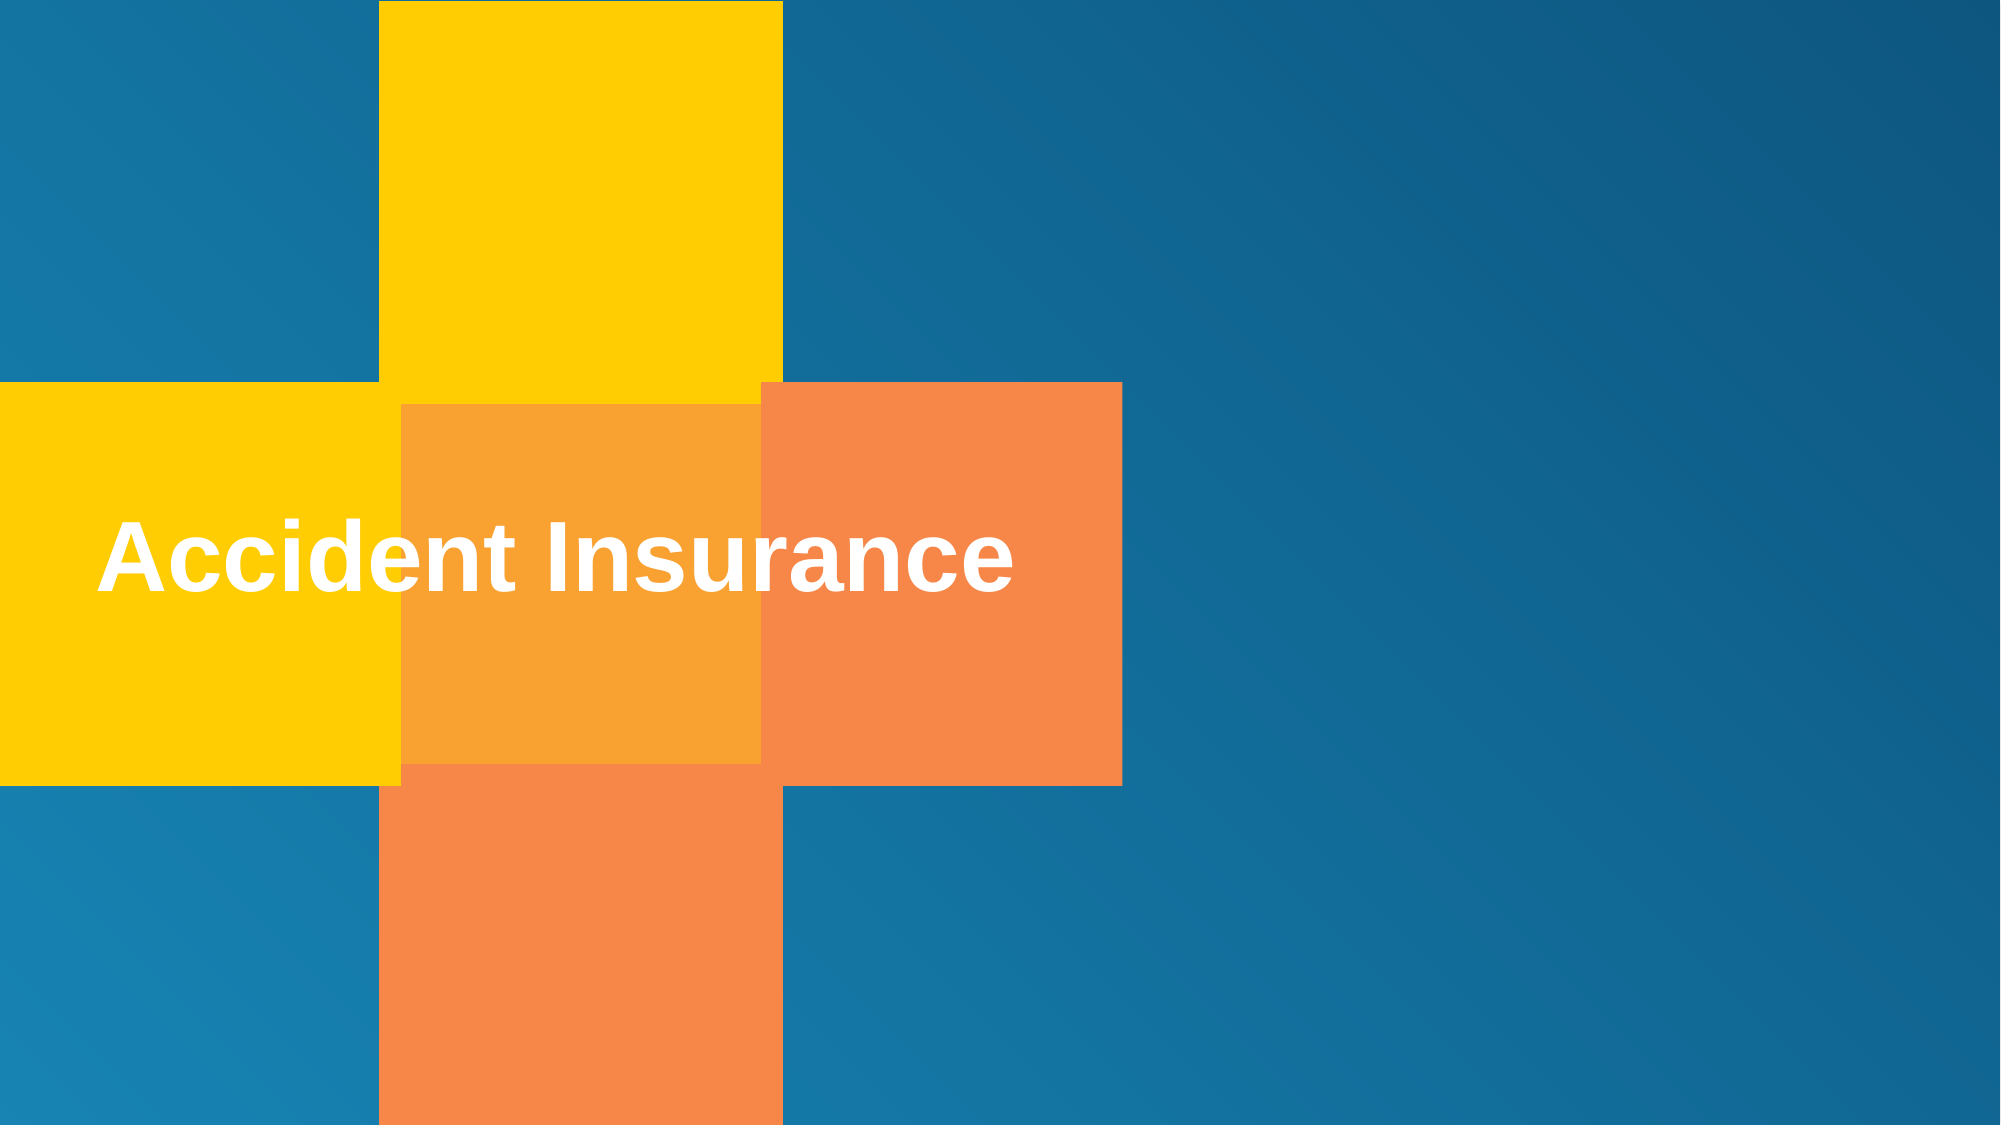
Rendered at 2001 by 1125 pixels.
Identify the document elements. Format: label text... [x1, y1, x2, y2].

title Accident Insurance [95, 490, 1058, 660]
